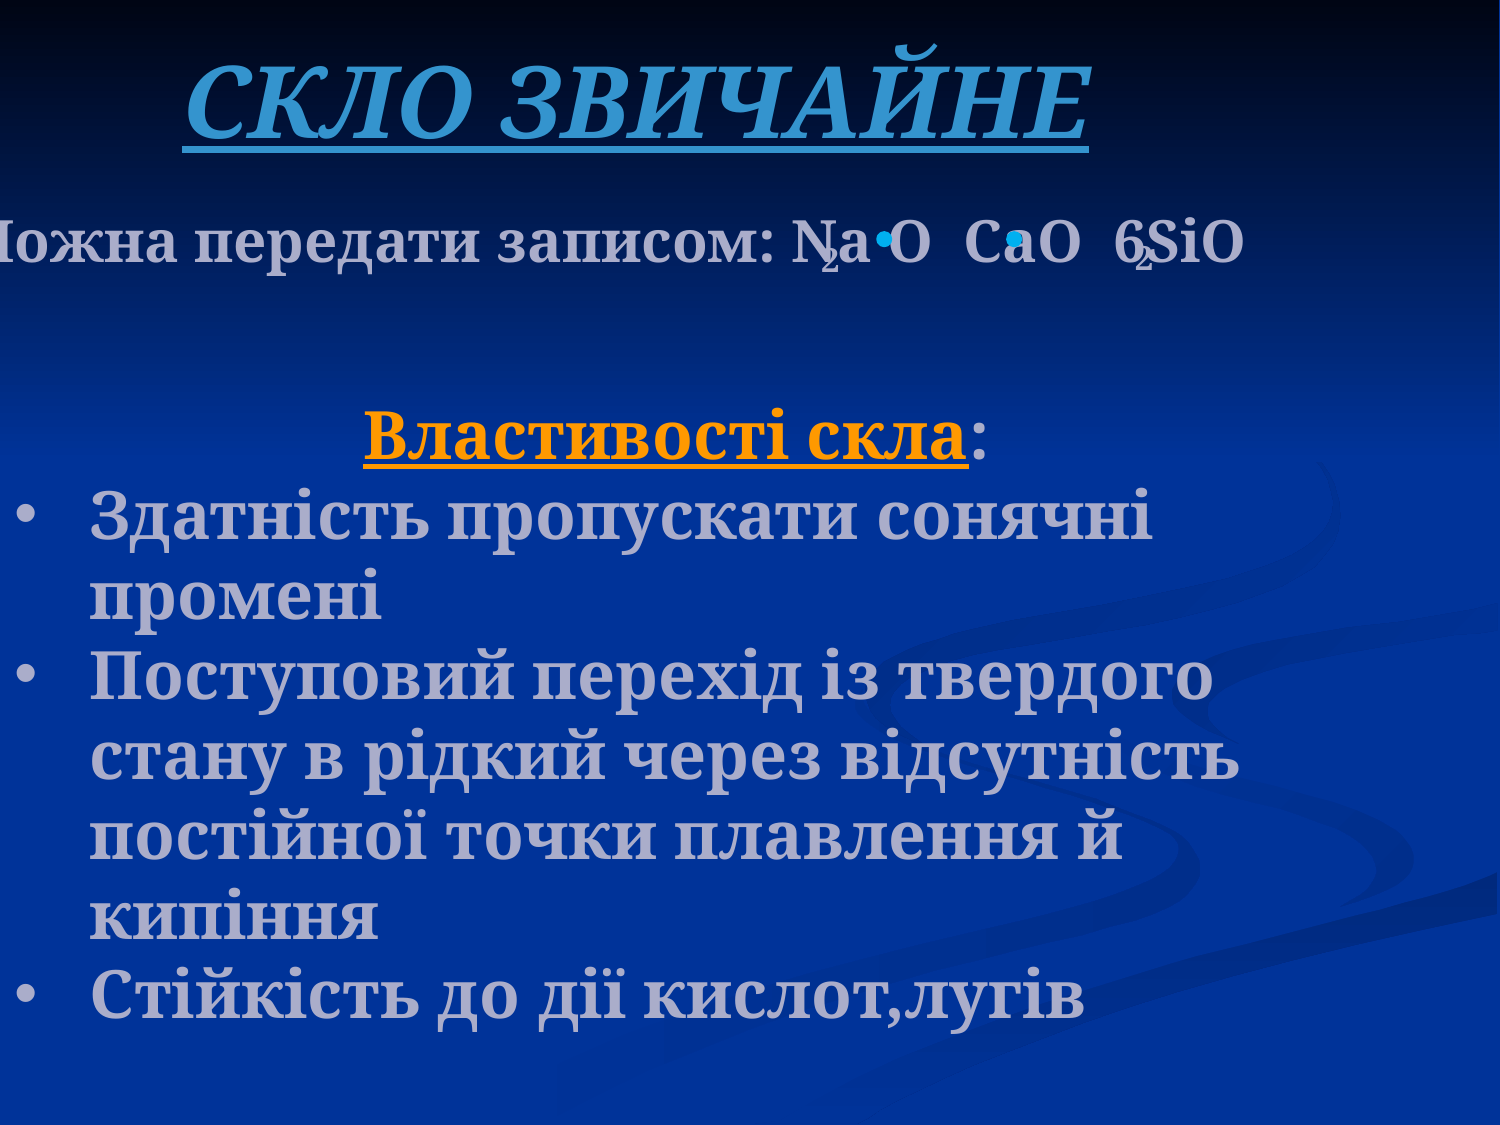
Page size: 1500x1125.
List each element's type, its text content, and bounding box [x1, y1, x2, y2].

text_box Властивості скла: Здатність пропускати сонячні промені Поступовий перехід із твердого стану в рідкий через відсутність постійної точки плавлення й кипіння Стійкість до дії кислот,лугів [0, 385, 1371, 1125]
text_box Скло звичайне [167, 30, 1104, 166]
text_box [44, 196, 1177, 288]
